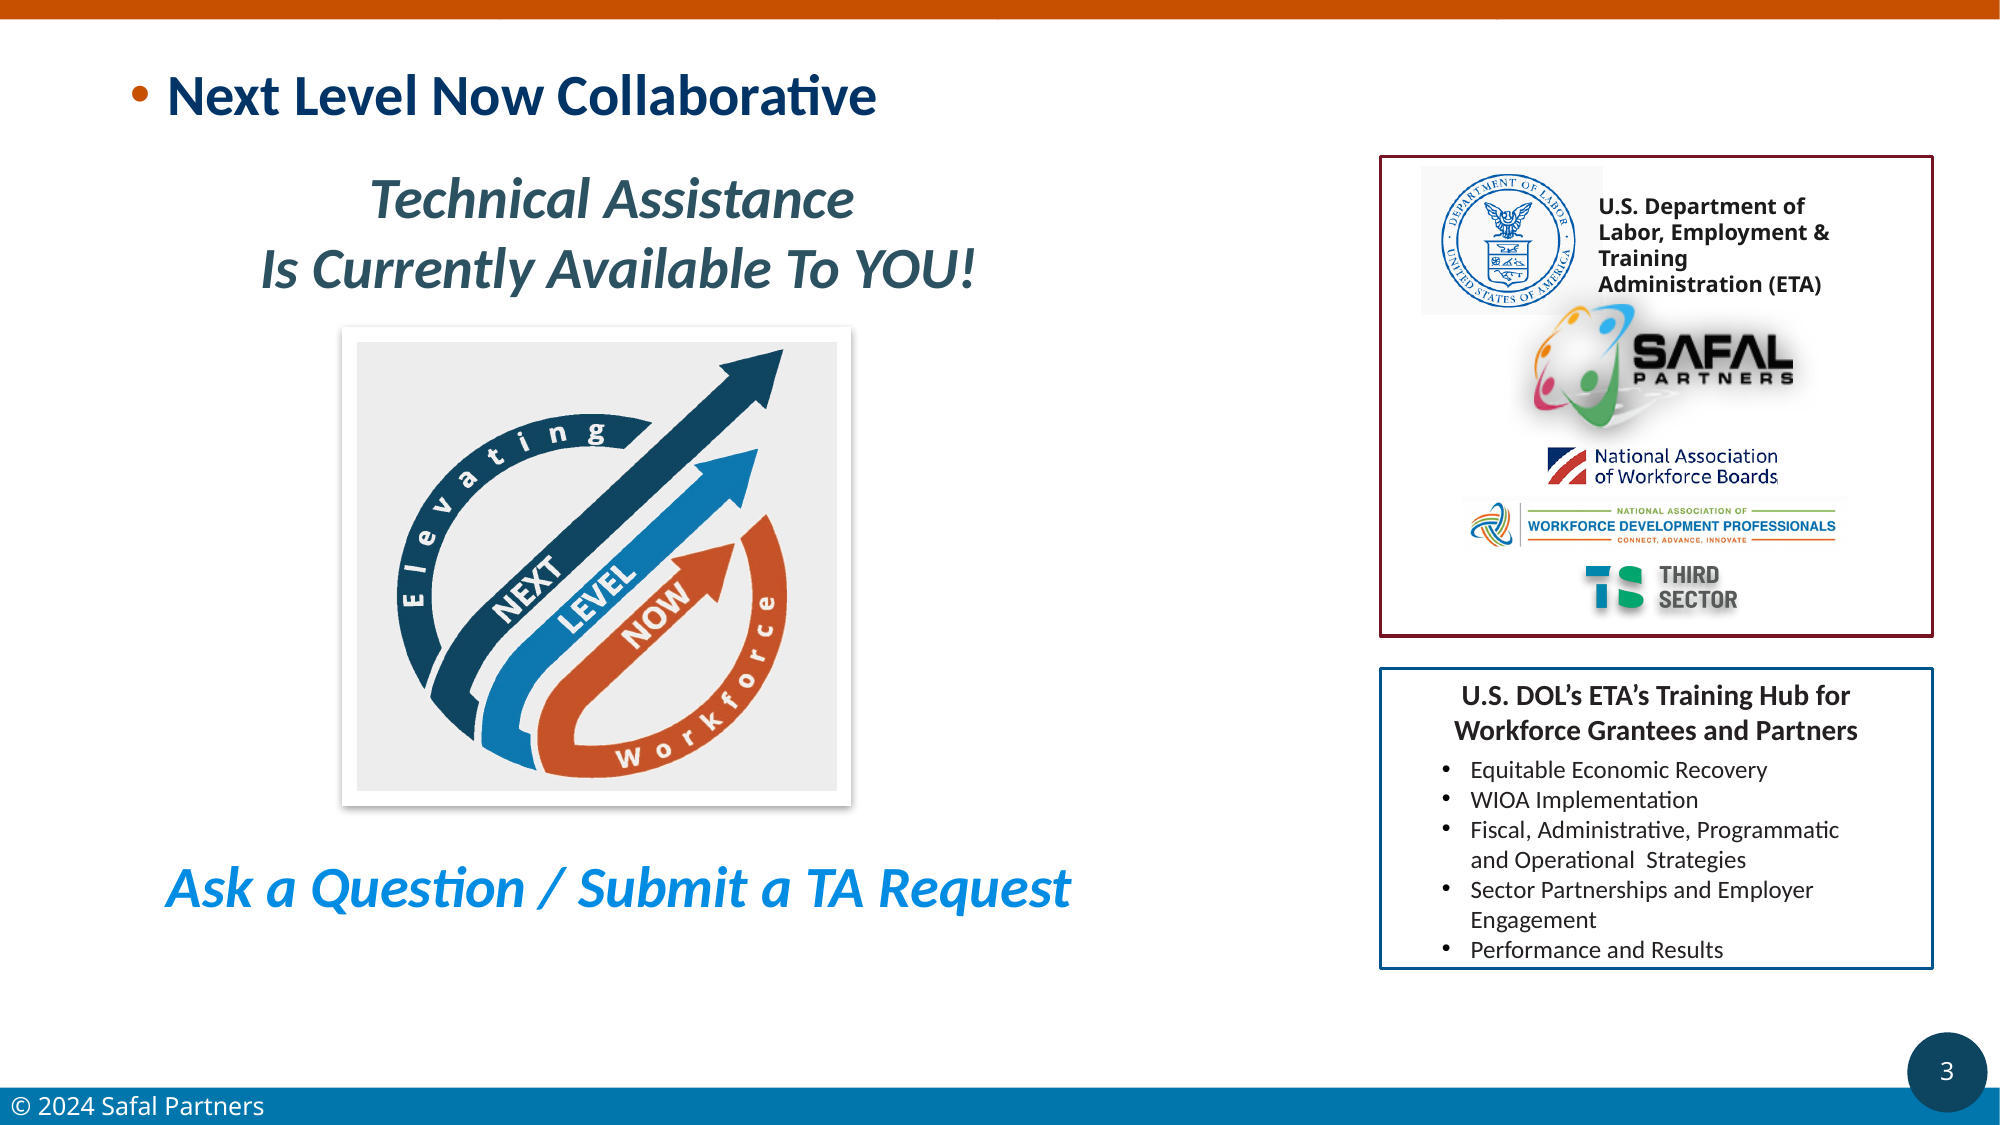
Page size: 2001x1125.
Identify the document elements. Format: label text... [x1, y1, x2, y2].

text_box U.S. DOL’s ETA’s Training Hub for Workforce Grantees and Partners Equitable Economic Recovery WIOA Implementation Fiscal, Administrative, Programmatic and Operational Strategies Sector Partnerships and Employer Engagement Performance and Results [1380, 668, 1933, 969]
title Next Level Now Collaborative [114, 32, 1933, 162]
text_box [1380, 156, 1933, 636]
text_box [1421, 166, 1874, 608]
text_box Technical Assistance Is Currently Available To YOU! Ask a Question / Submit a TA Request [142, 152, 1097, 976]
picture [356, 341, 837, 792]
picture [1534, 304, 1793, 428]
